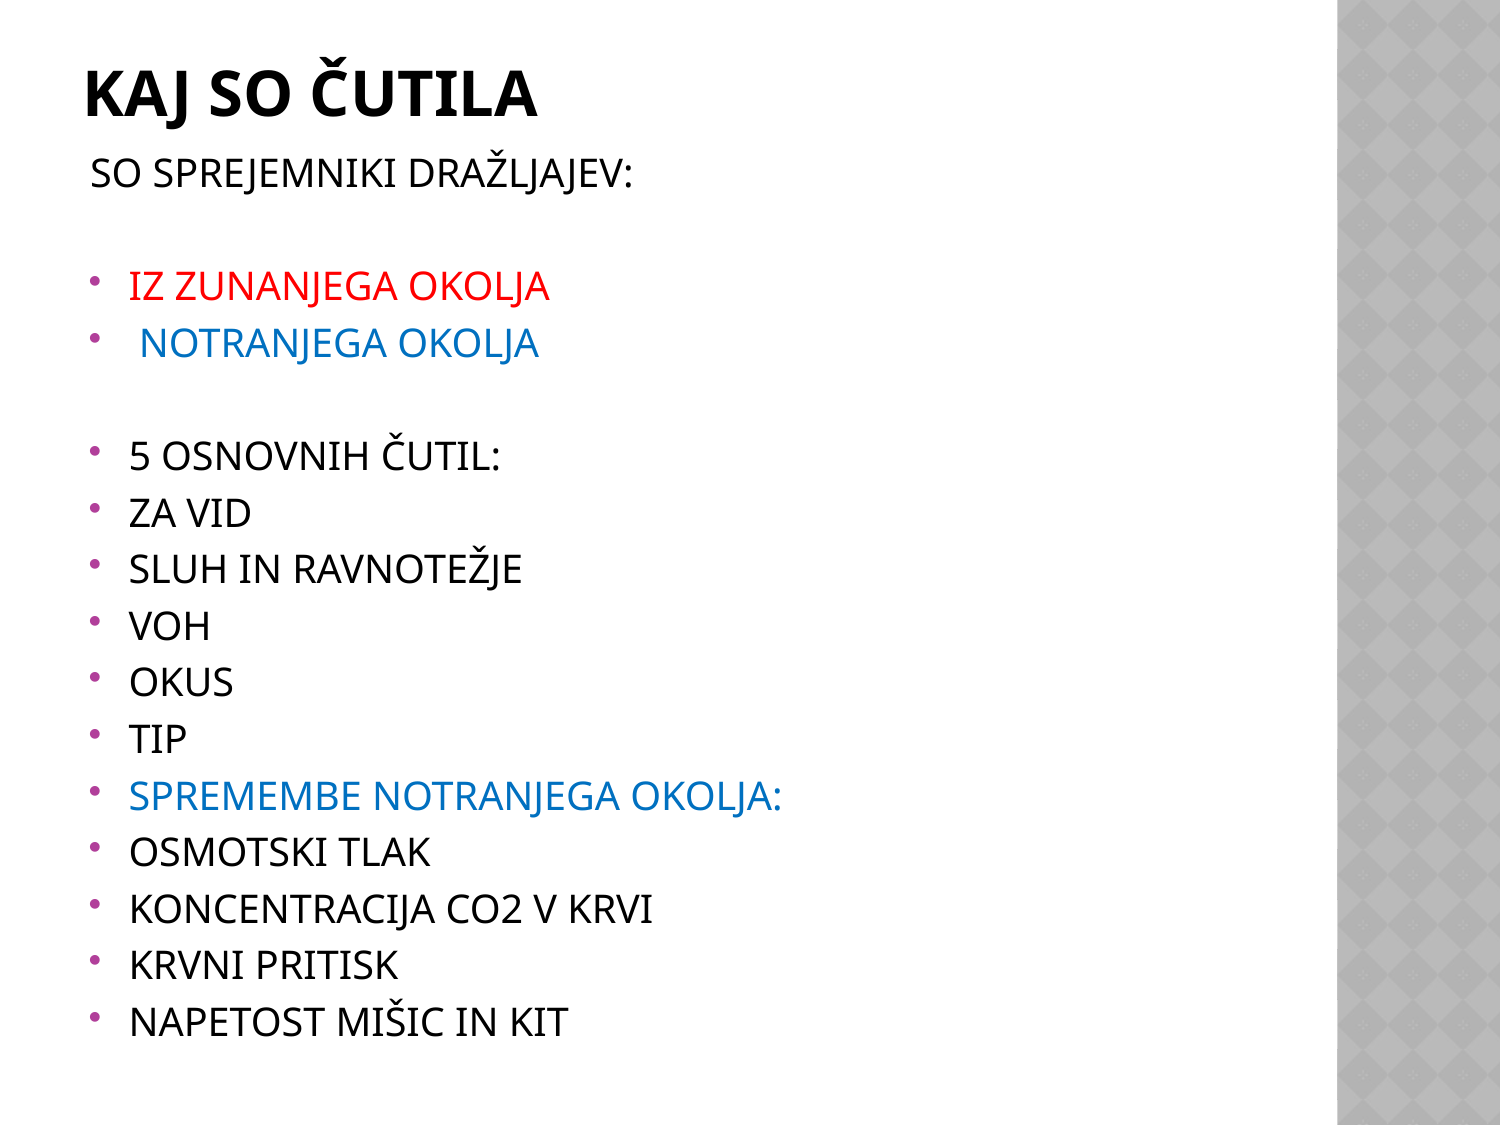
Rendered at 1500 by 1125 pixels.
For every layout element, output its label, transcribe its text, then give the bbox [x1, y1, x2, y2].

list SO SPREJEMNIKI DRAŽLJAJEV: IZ ZUNANJEGA OKOLJA NOTRANJEGA OKOLJA 5 OSNOVNIH ČUTIL: ZA VID SLUH IN RAVNOTEŽJE VOH OKUS TIP SPREMEMBE NOTRANJEGA OKOLJA: OSMOTSKI TLAK KONCENTRACIJA CO2 V KRVI KRVNI PRITISK NAPETOST MIŠIC IN KIT [75, 140, 1263, 1060]
title KAJ SO ČUTILA [75, 52, 1263, 129]
